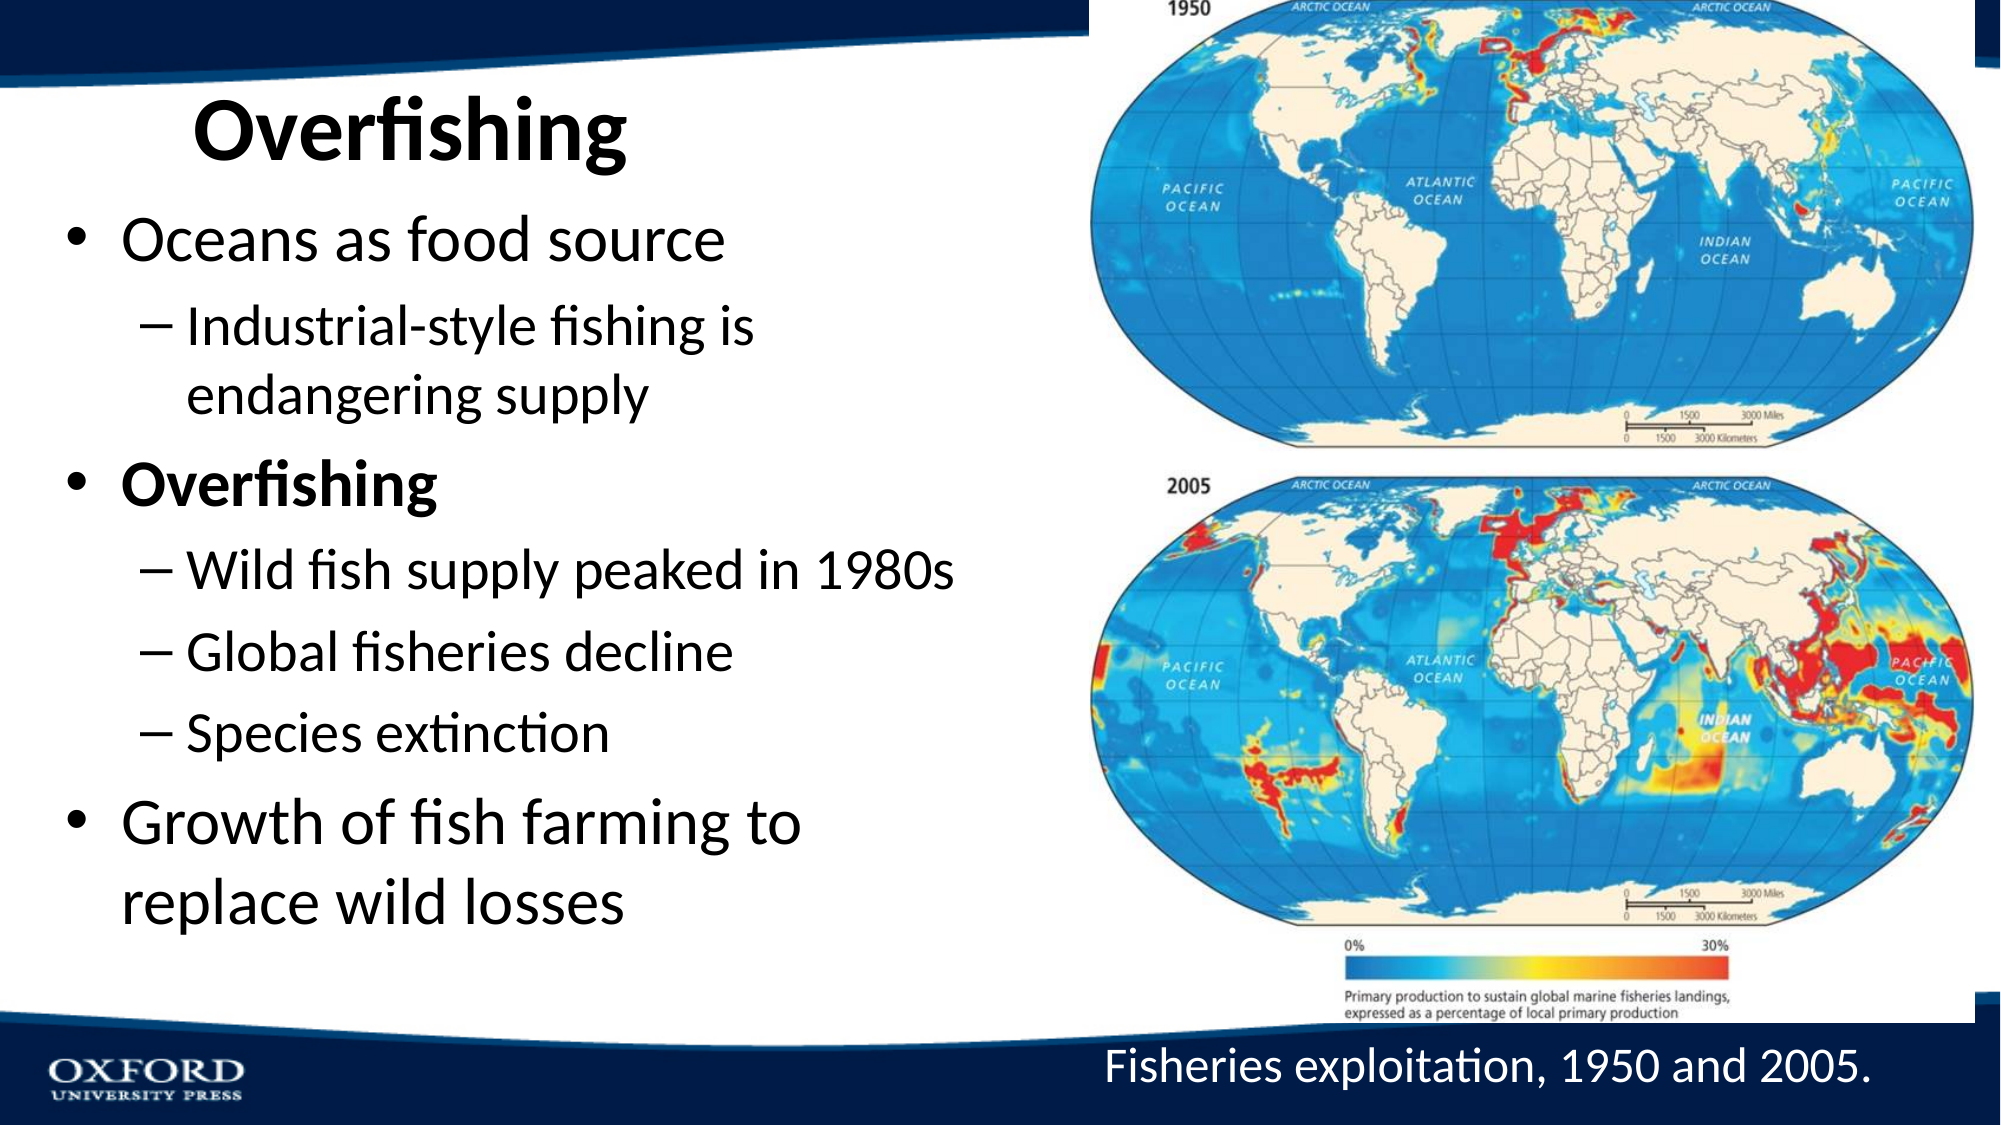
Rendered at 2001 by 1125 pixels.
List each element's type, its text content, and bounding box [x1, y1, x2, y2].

list Fisheries exploitation, 1950 and 2005. [1089, 1029, 1975, 1125]
title Overfishing [50, 59, 772, 187]
list Oceans as food source Industrial-style fishing is endangering supply Overfishing Wild fish supply peaked in 1980s Global fisheries decline Species extinction Growth of fish farming to replace wild losses [50, 187, 1000, 975]
picture [0, 0, 2001, 1125]
